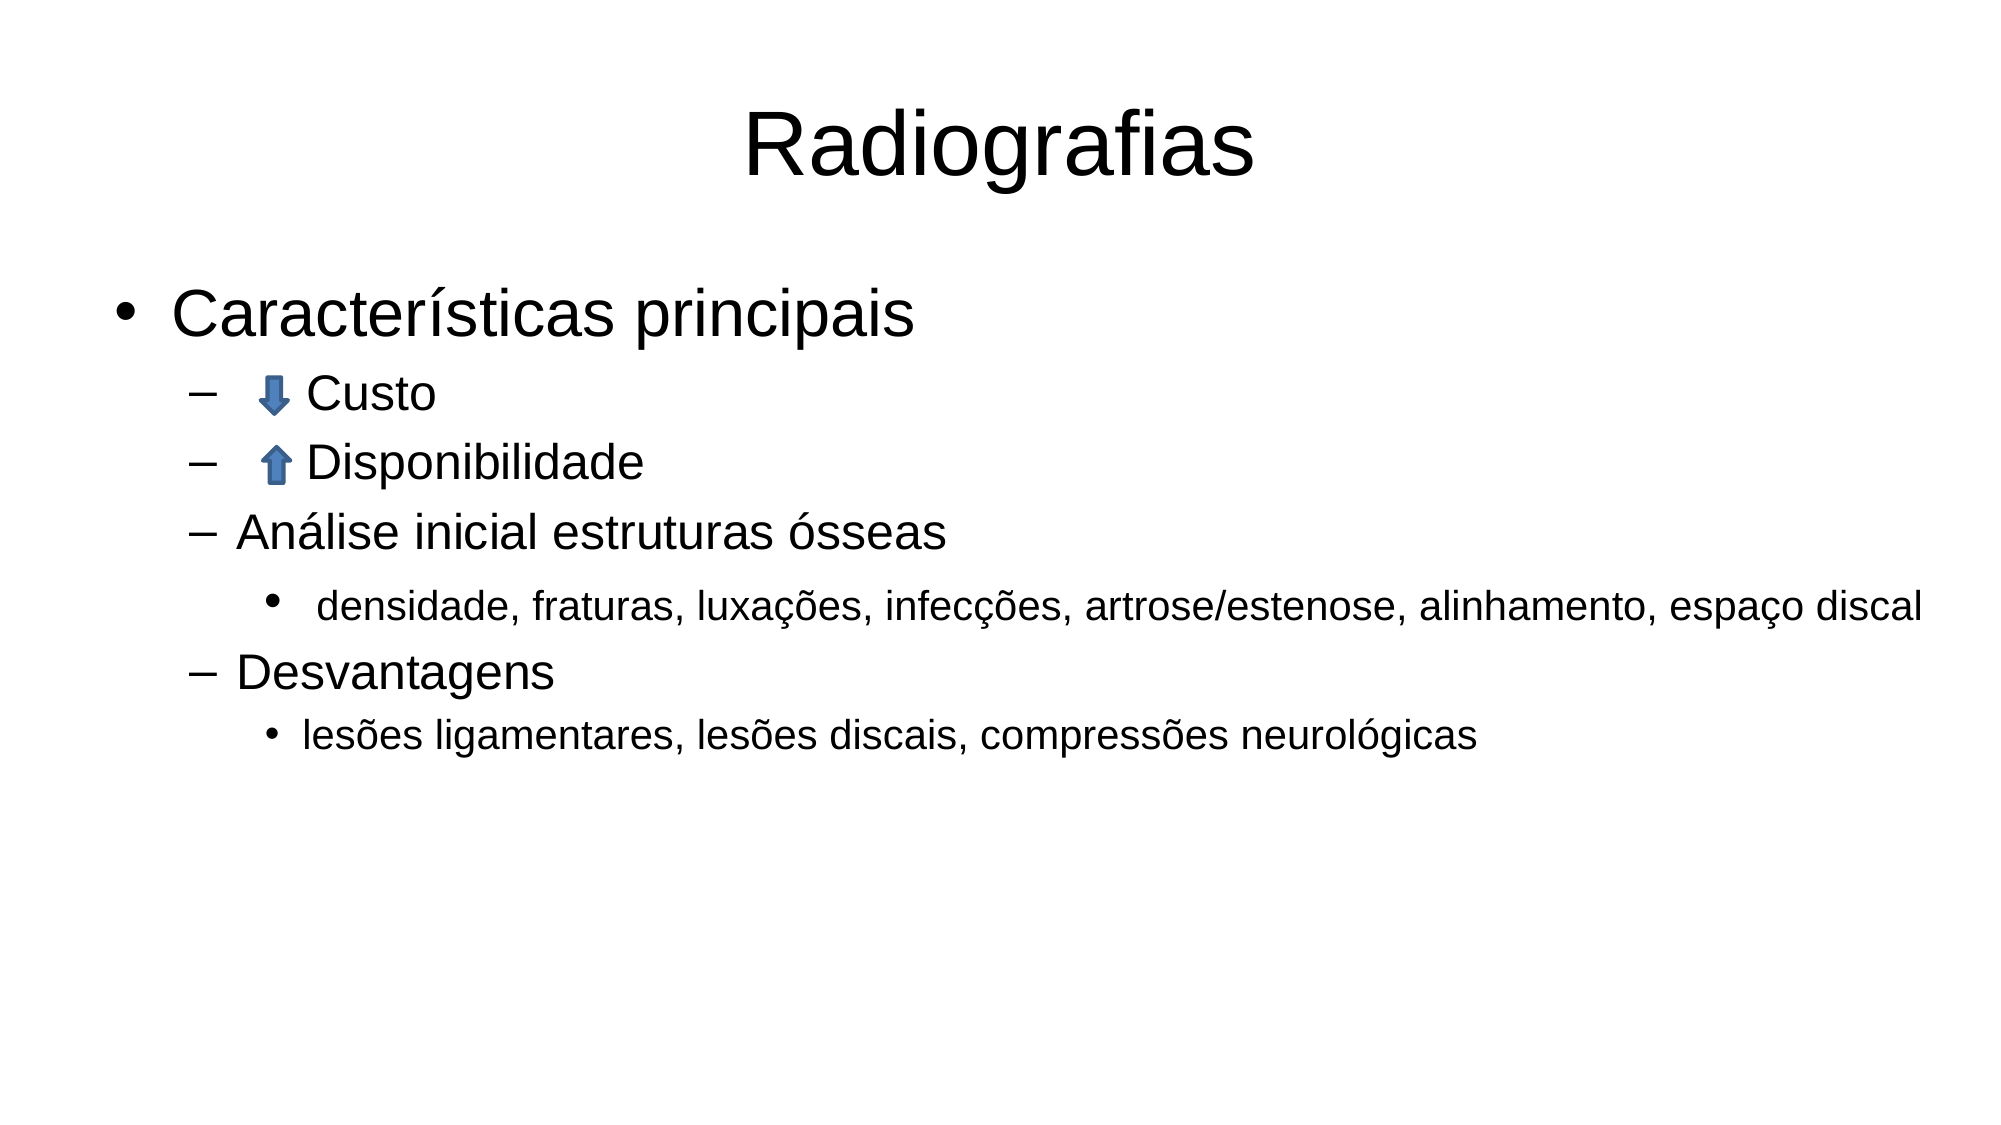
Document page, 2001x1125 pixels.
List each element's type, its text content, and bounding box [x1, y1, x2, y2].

title Radiografias [99, 45, 1900, 233]
list Características principais Custo Disponibilidade Análise inicial estruturas ósseas densidade, fraturas, luxações, infecções, artrose/estenose, alinhamento, espaço discal Desvantagens lesões ligamentares, lesões discais, compressões neurológicas [99, 262, 1945, 1005]
text_box [258, 375, 290, 416]
text_box [261, 444, 293, 485]
